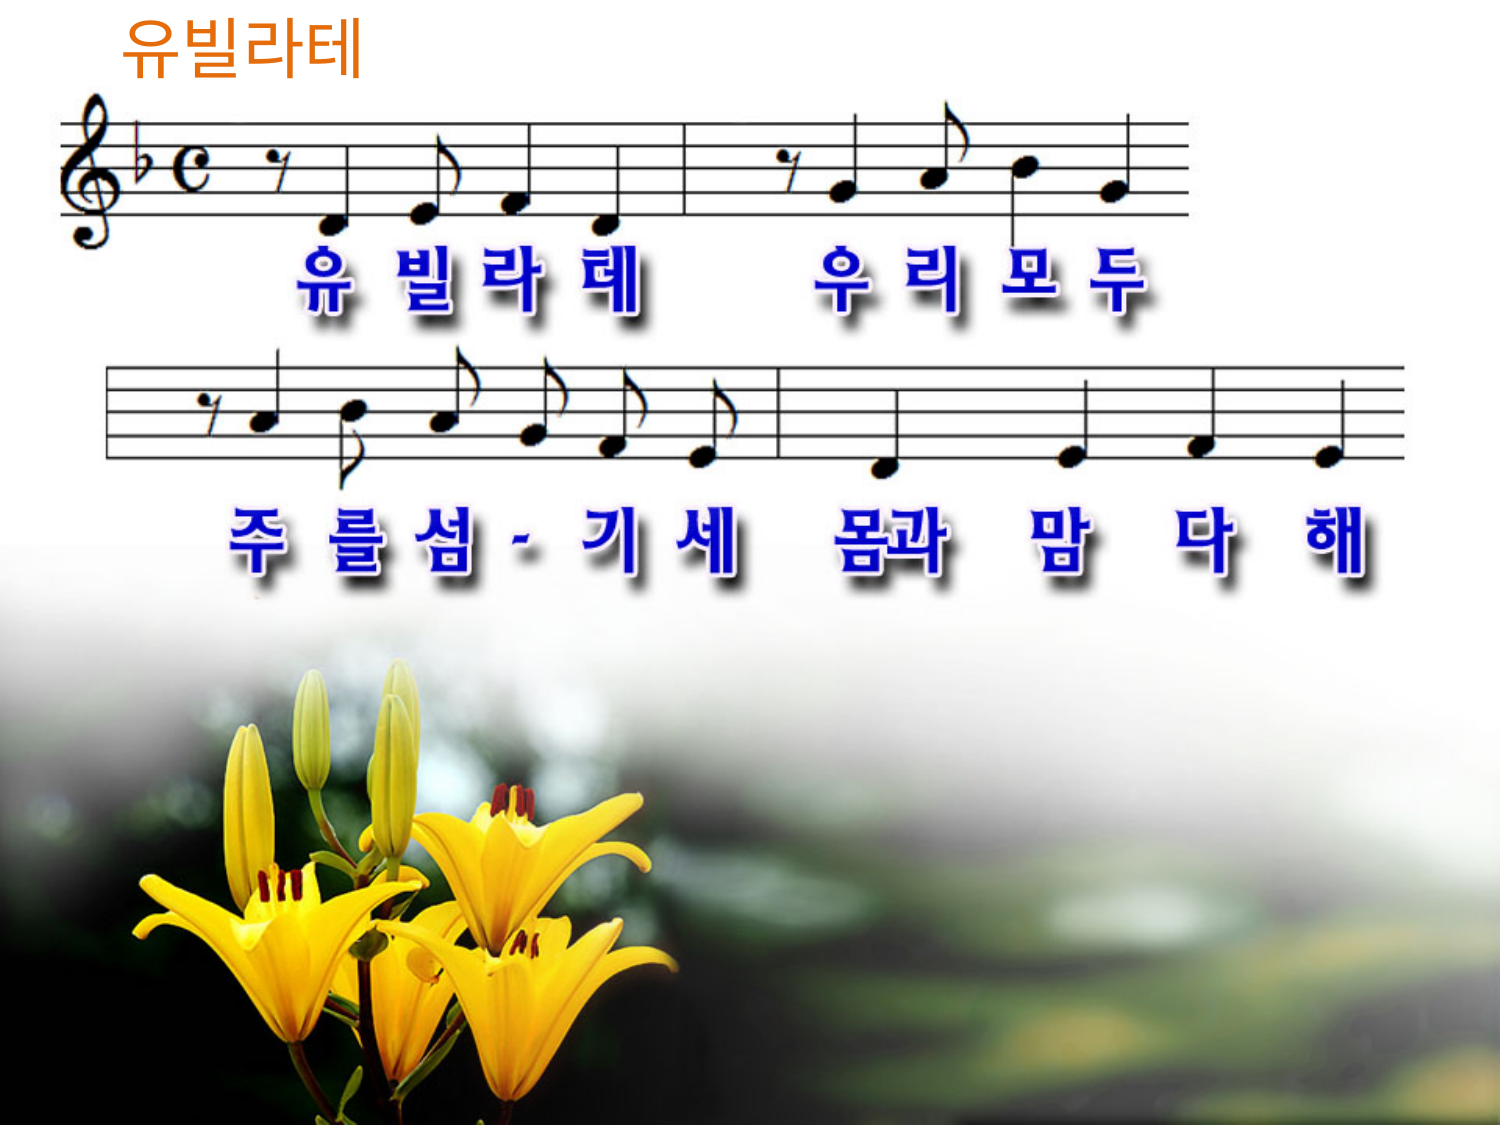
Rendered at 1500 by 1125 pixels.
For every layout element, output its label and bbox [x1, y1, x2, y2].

list [0, 0, 1500, 1125]
